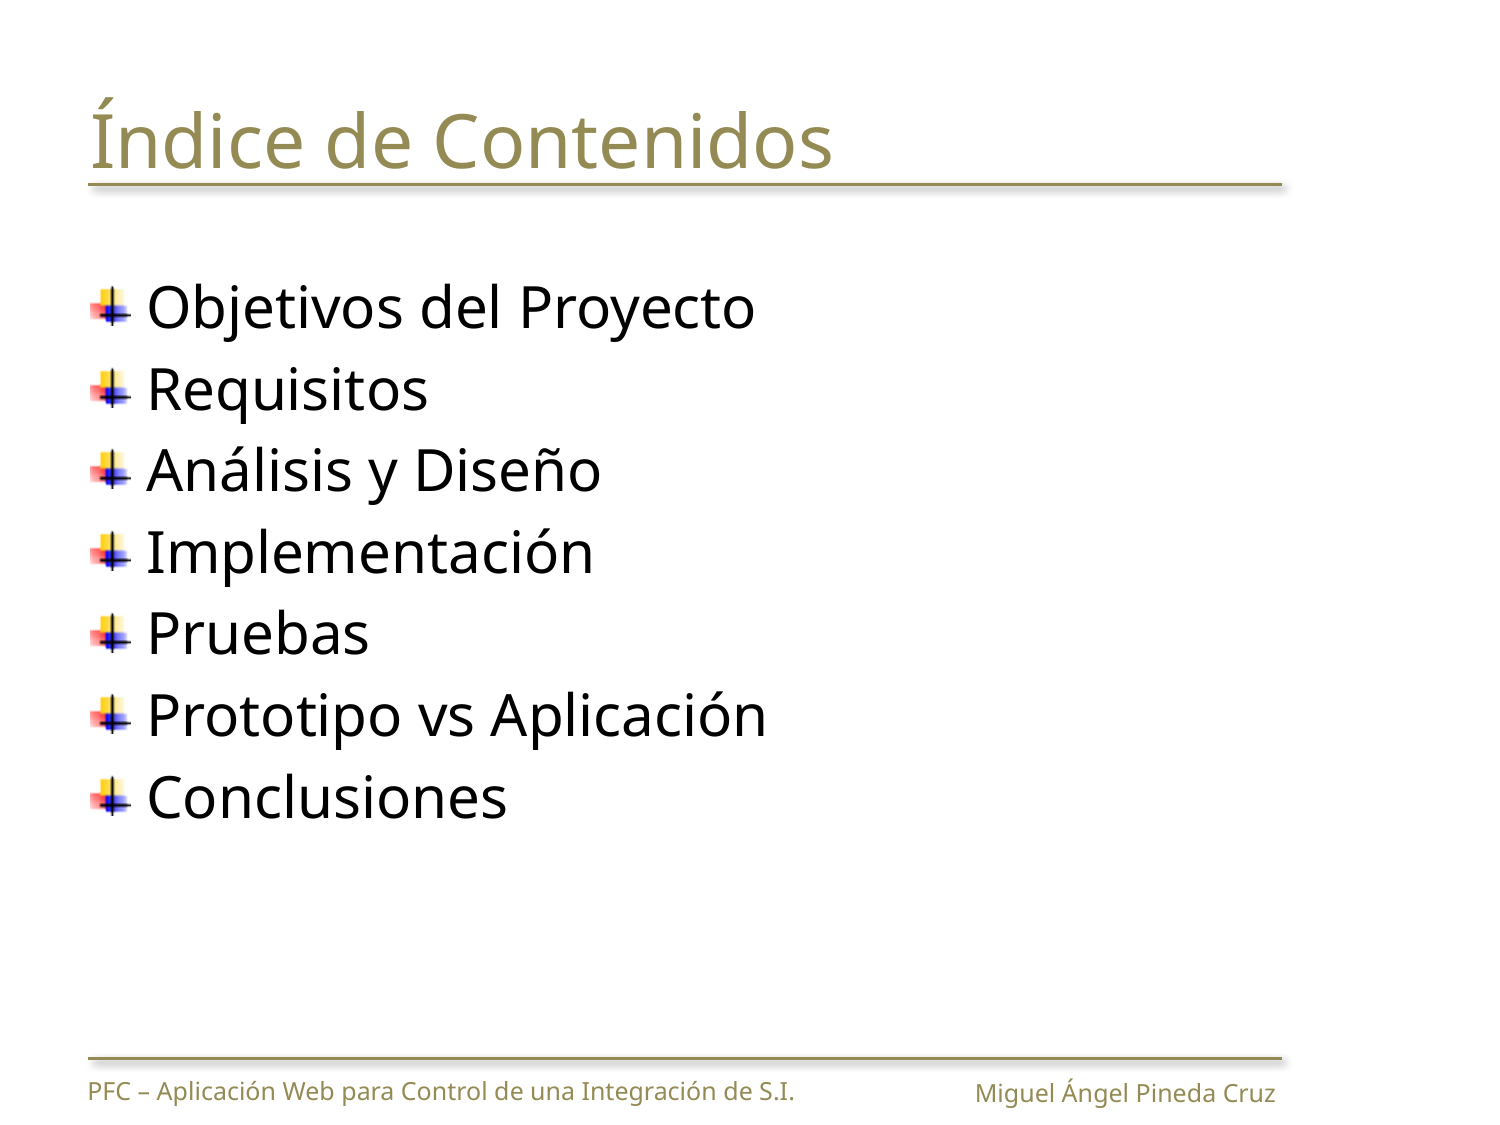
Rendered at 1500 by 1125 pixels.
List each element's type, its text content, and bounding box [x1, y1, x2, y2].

picture [90, 447, 131, 489]
list Objetivos del Proyecto Requisitos Análisis y Diseño Implementación Pruebas Prototipo vs Aplicación Conclusiones [75, 262, 1425, 1005]
picture [90, 284, 131, 326]
picture [90, 774, 131, 816]
picture [90, 692, 131, 734]
picture [90, 611, 131, 653]
title Índice de Contenidos [75, 45, 1425, 233]
picture [90, 366, 131, 408]
picture [90, 529, 131, 571]
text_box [84, 1058, 1282, 1117]
